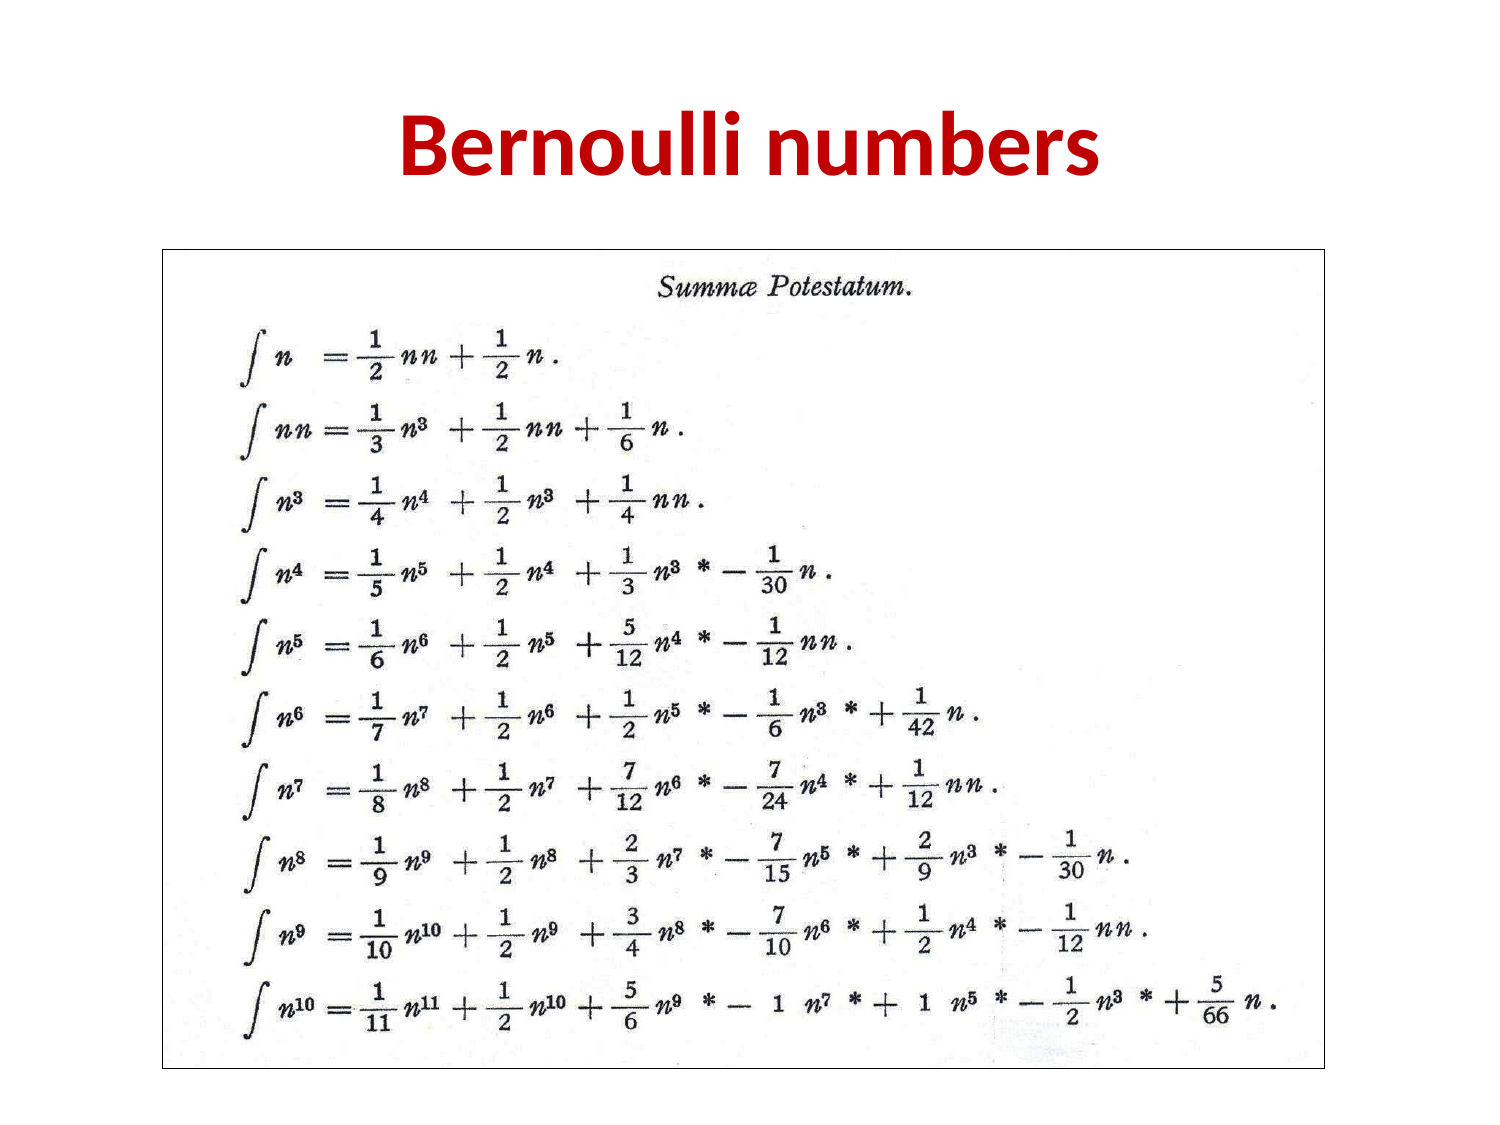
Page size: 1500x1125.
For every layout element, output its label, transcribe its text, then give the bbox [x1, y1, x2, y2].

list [162, 249, 1326, 1069]
title Bernoulli numbers [75, 45, 1425, 233]
